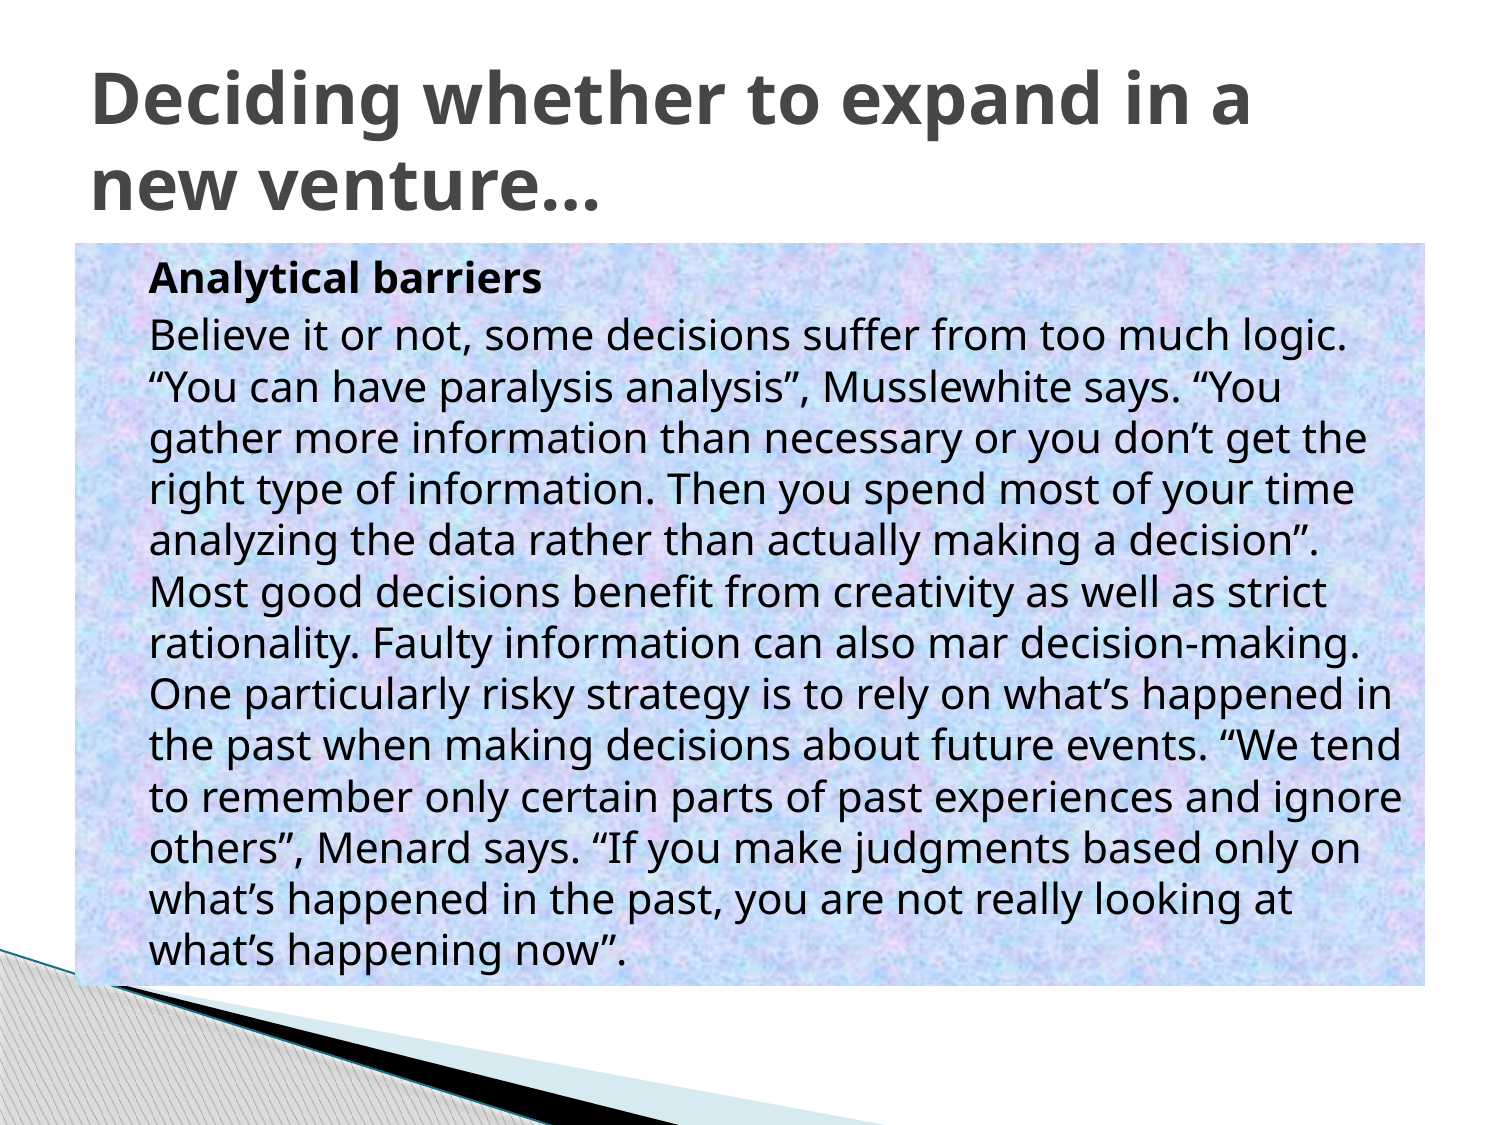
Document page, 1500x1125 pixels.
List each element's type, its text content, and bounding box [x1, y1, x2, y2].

list Analytical barriers Believe it or not, some decisions suffer from too much logic. “You can have paralysis analysis”, Musslewhite says. “You gather more information than necessary or you don’t get the right type of information. Then you spend most of your time analyzing the data rather than actually making a decision”. Most good decisions benefit from creativity as well as strict rationality. Faulty information can also mar decision-making. One particularly risky strategy is to rely on what’s happened in the past when making decisions about future events. “We tend to remember only certain parts of past experiences and ignore others”, Menard says. “If you make judgments based only on what’s happened in the past, you are not really looking at what’s happening now”. [75, 243, 1425, 986]
title Deciding whether to expand in a new venture… [75, 45, 1425, 233]
